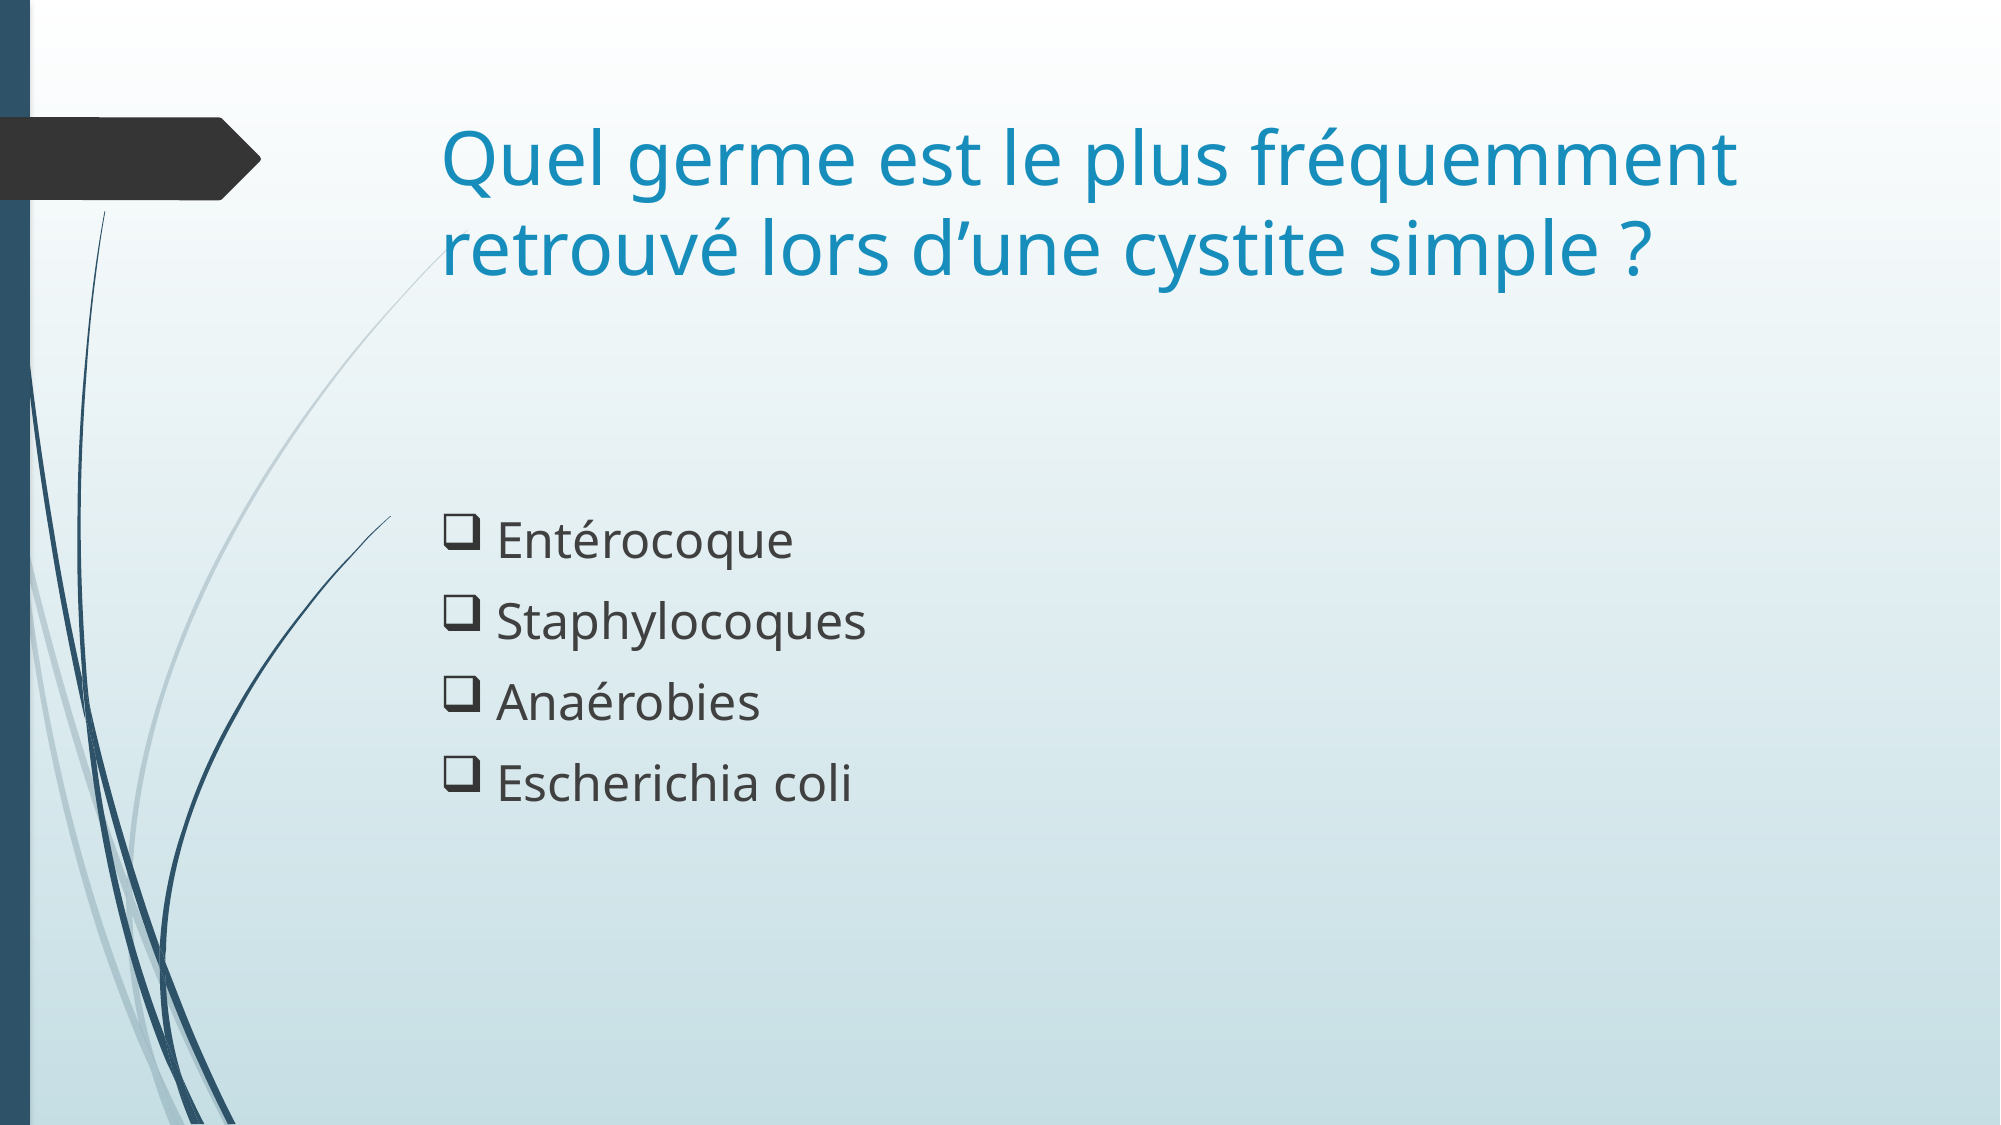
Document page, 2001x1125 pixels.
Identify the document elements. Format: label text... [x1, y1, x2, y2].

title Quel germe est le plus fréquemment retrouvé lors d’une cystite simple ? [425, 102, 1888, 313]
list Entérocoque Staphylocoques Anaérobies Escherichia coli [424, 350, 1888, 970]
